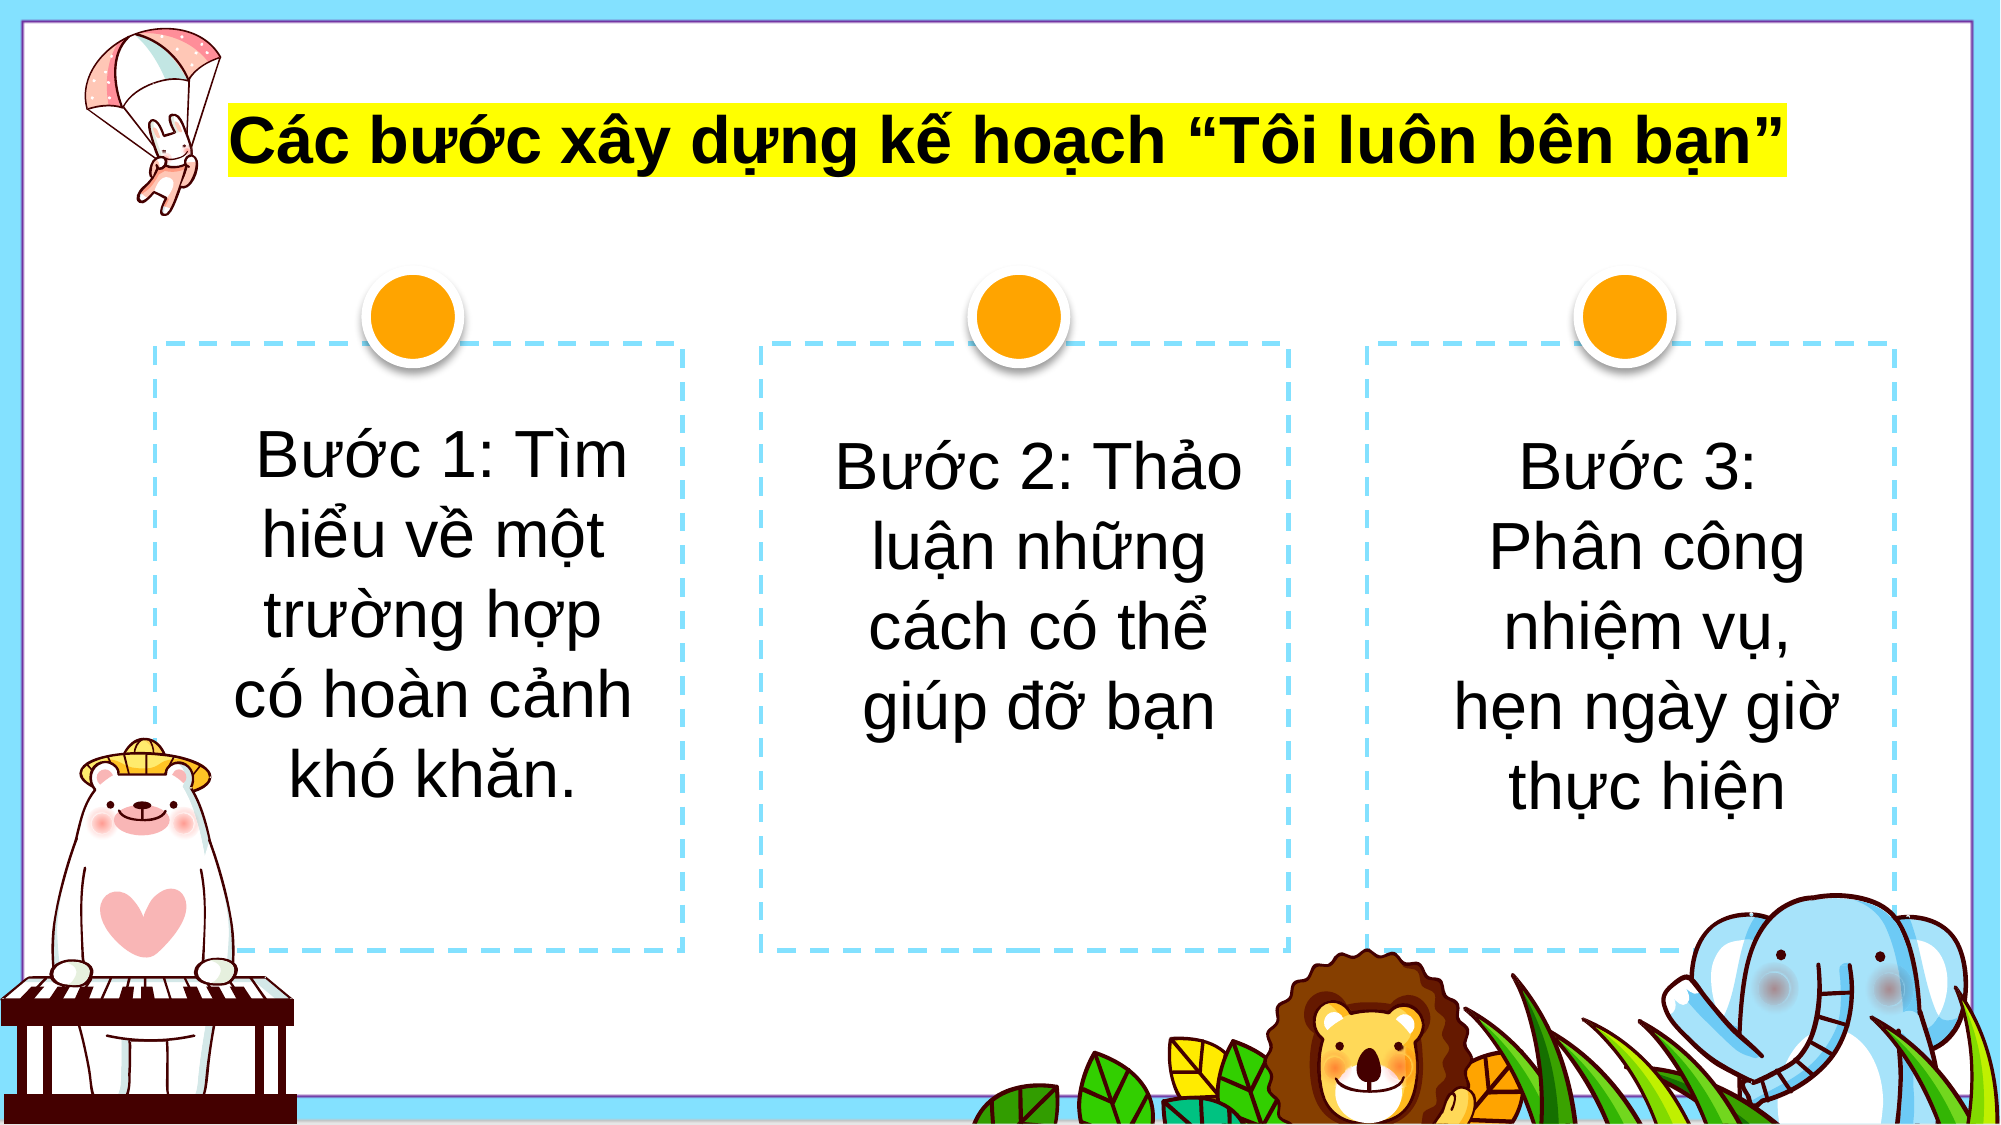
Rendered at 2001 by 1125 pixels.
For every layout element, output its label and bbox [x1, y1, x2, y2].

text_box [1344, 270, 1916, 893]
text_box [84, 27, 1817, 216]
text_box [132, 270, 704, 972]
picture [0, 0, 2001, 1125]
text_box [738, 270, 1310, 972]
